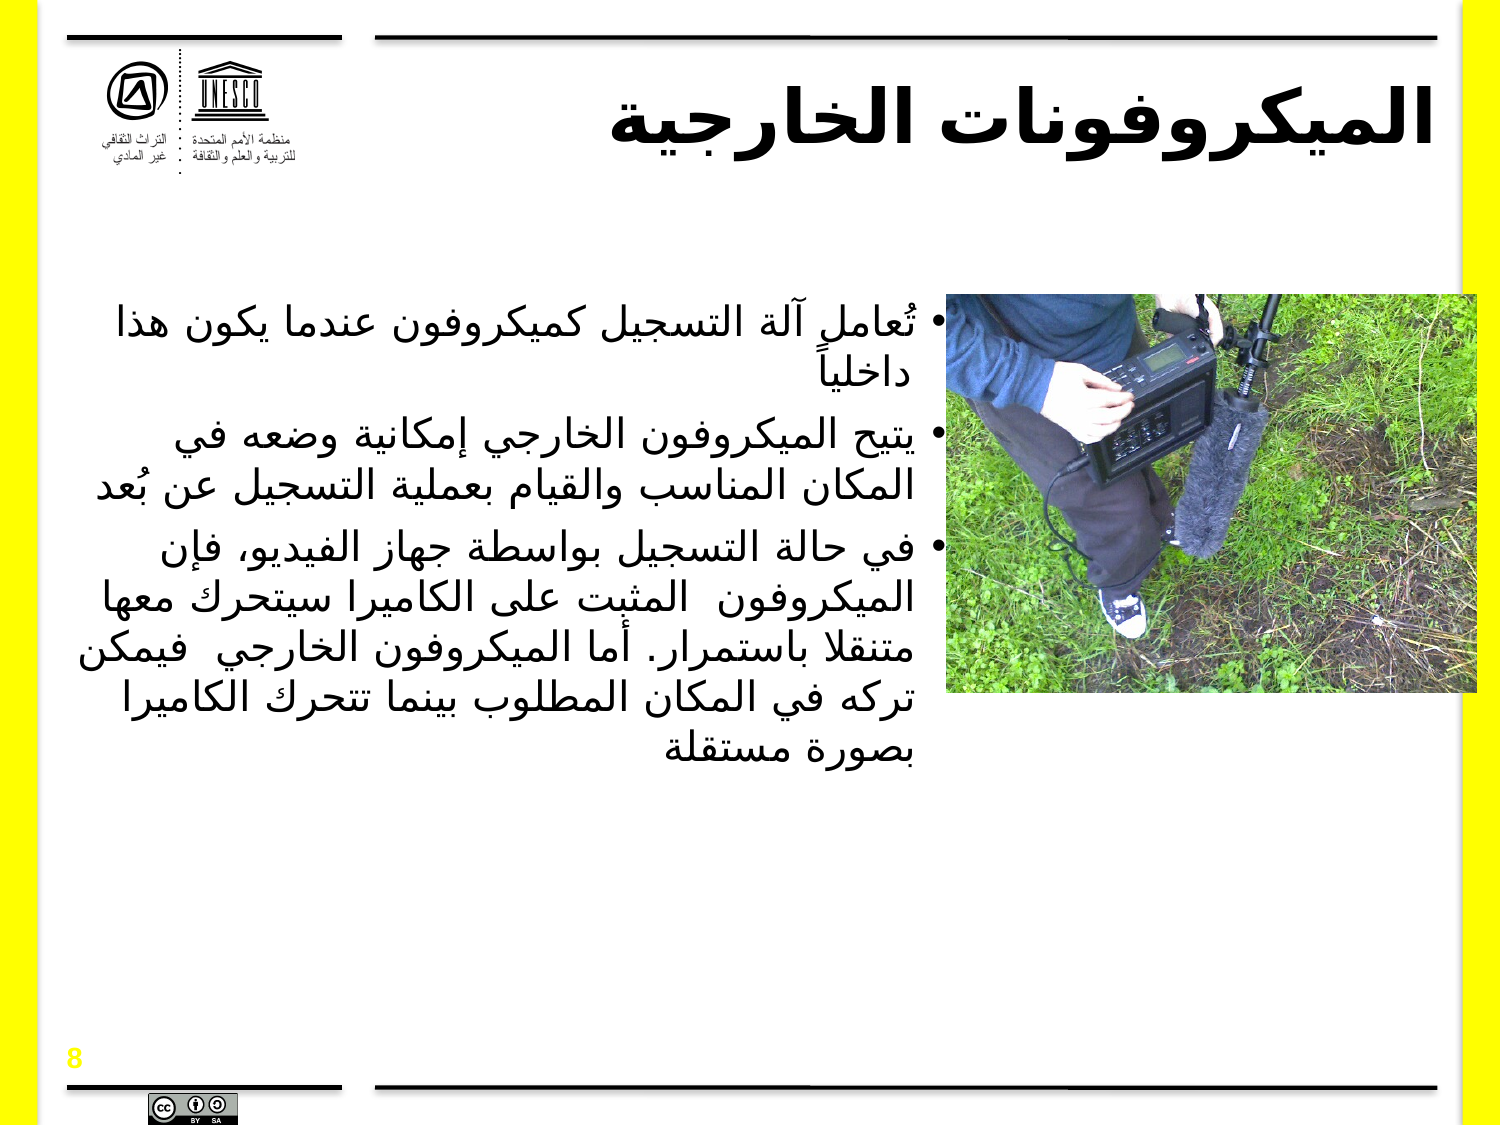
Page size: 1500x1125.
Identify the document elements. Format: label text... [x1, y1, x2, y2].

picture [102, 49, 295, 174]
title الميكروفونات الخارجية [374, 68, 1438, 160]
picture [148, 1093, 238, 1125]
picture [945, 294, 1477, 693]
list تُعامل آلة التسجيل كميكروفون عندما يكون هذا داخلياً يتيح الميكروفون الخارجي إمكانية وضعه في المكان المناسب والقيام بعملية التسجيل عن بُعد في حالة التسجيل بواسطة جهاز الفيديو، فإن الميكروفون المثبت على الكاميرا سيتحرك معها متنقلا باستمرار. أما الميكروفون الخارجي فيمكن تركه في المكان المطلوب بينما تتحرك الكاميرا بصورة مستقلة [71, 294, 944, 674]
